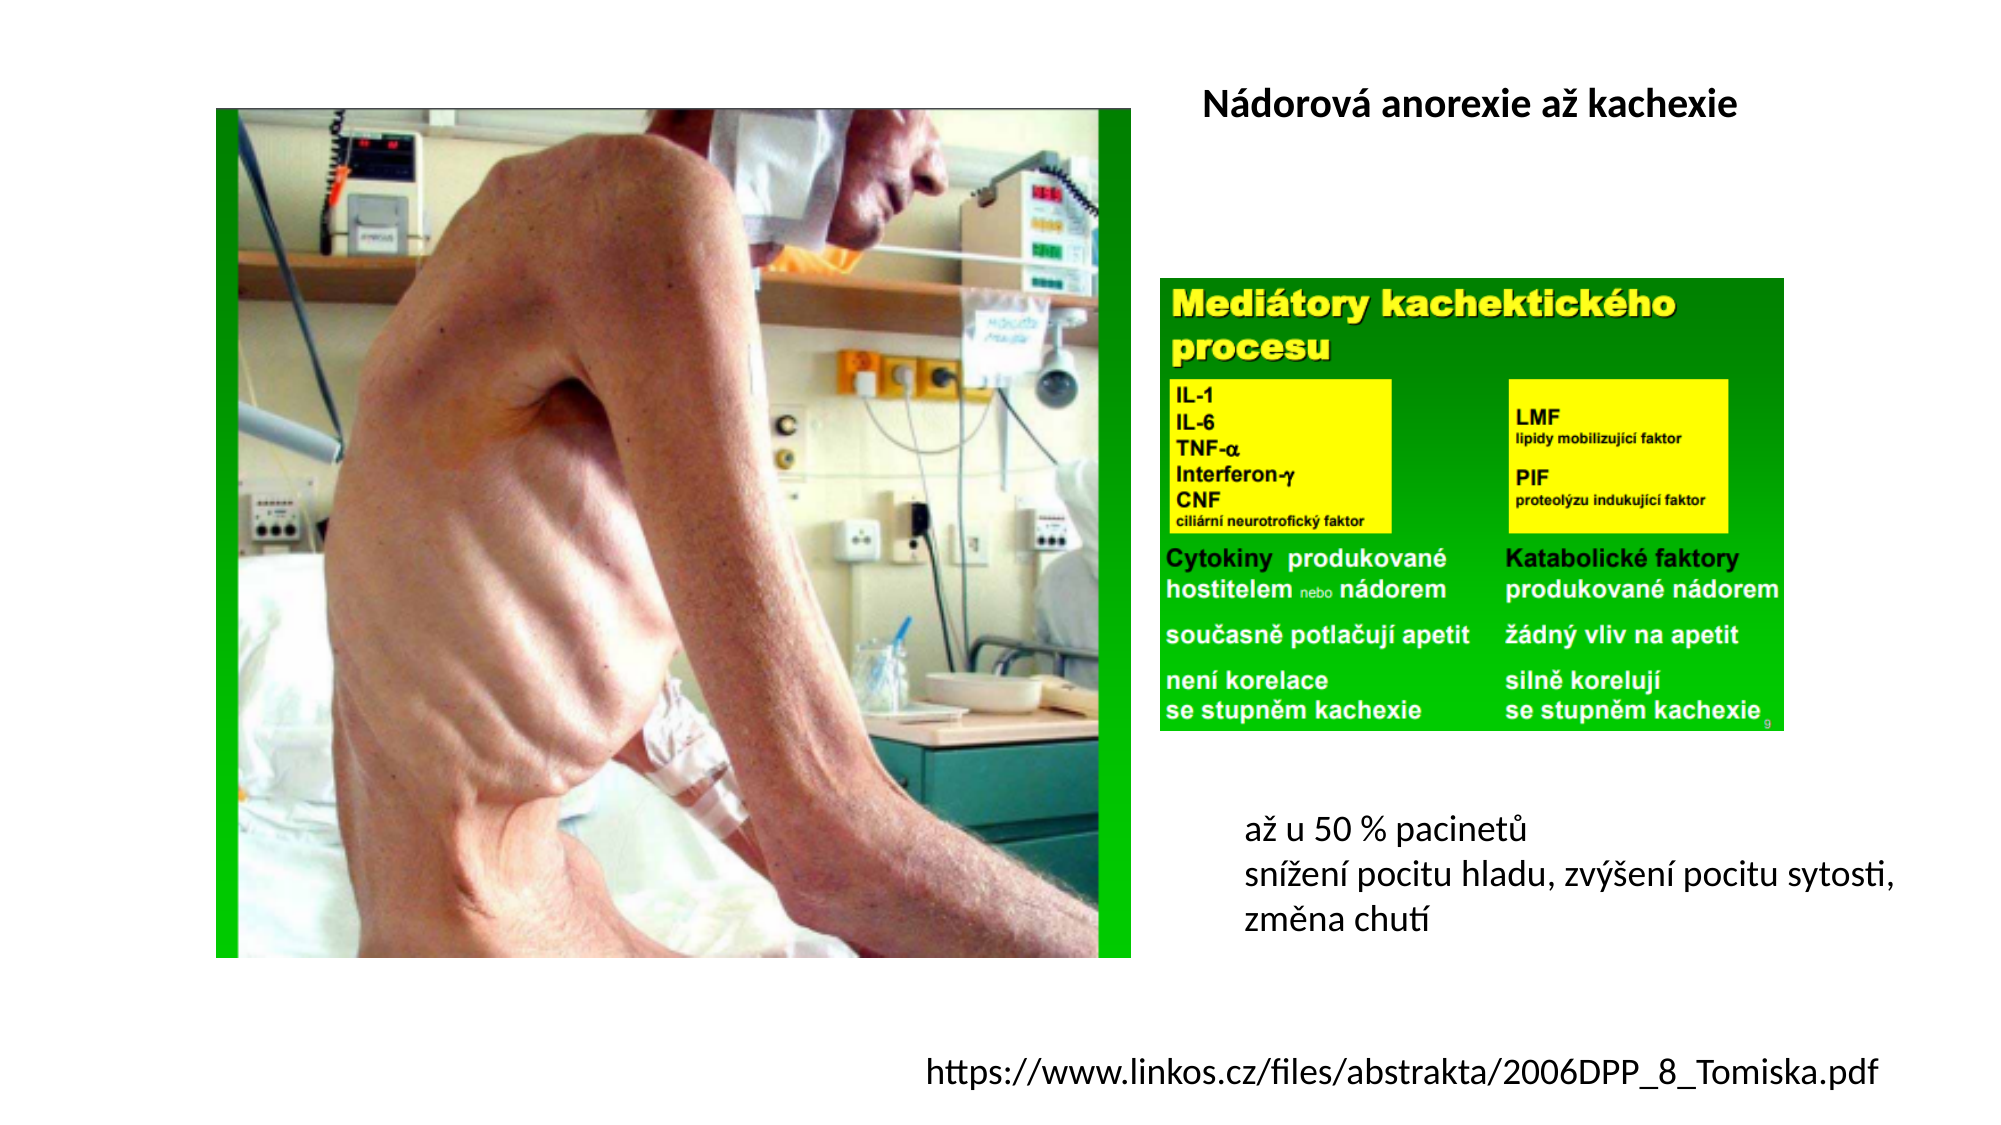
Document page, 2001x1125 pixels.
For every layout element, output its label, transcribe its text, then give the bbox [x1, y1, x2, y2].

text_box až u 50 % pacinetů snížení pocitu hladu, zvýšení pocitu sytosti, změna chutí [1229, 796, 1970, 947]
picture [215, 108, 1131, 958]
picture [1160, 278, 1784, 731]
text_box https://www.linkos.cz/files/abstrakta/2006DPP_8_Tomiska.pdf [910, 1039, 1912, 1100]
text_box Nádorová anorexie až kachexie [1187, 68, 1826, 134]
